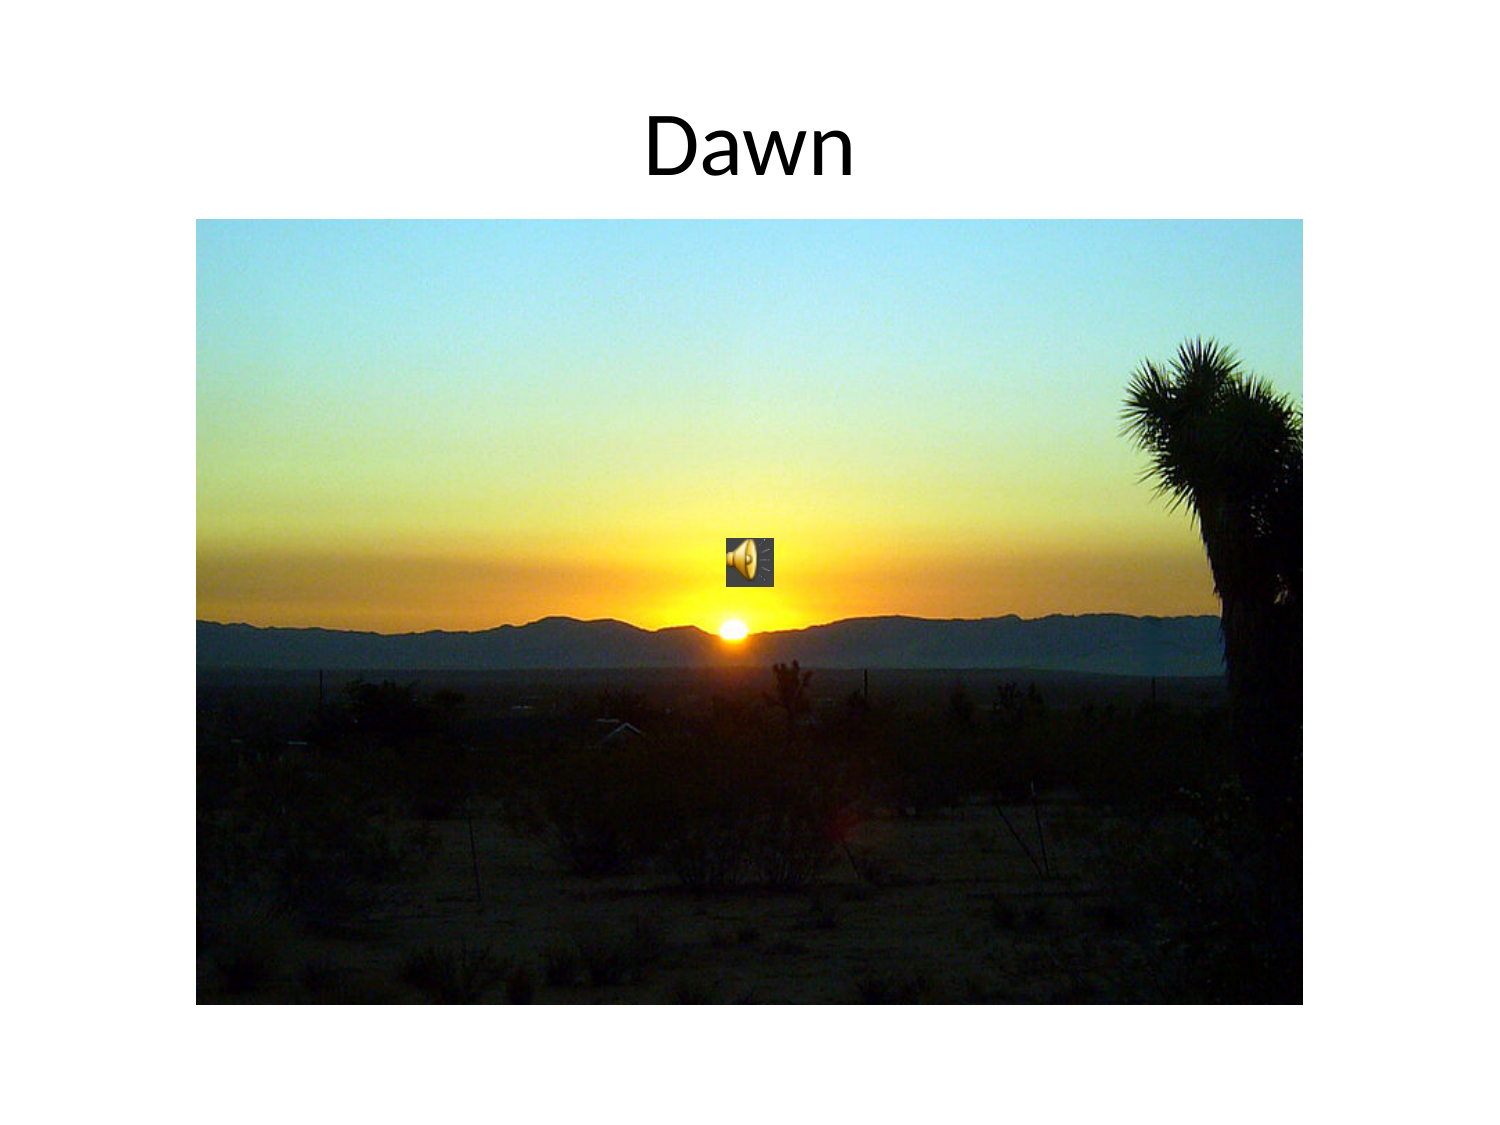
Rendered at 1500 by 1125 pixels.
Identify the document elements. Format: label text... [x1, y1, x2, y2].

picture [724, 537, 776, 588]
title Dawn [75, 45, 1425, 233]
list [196, 219, 1304, 1006]
